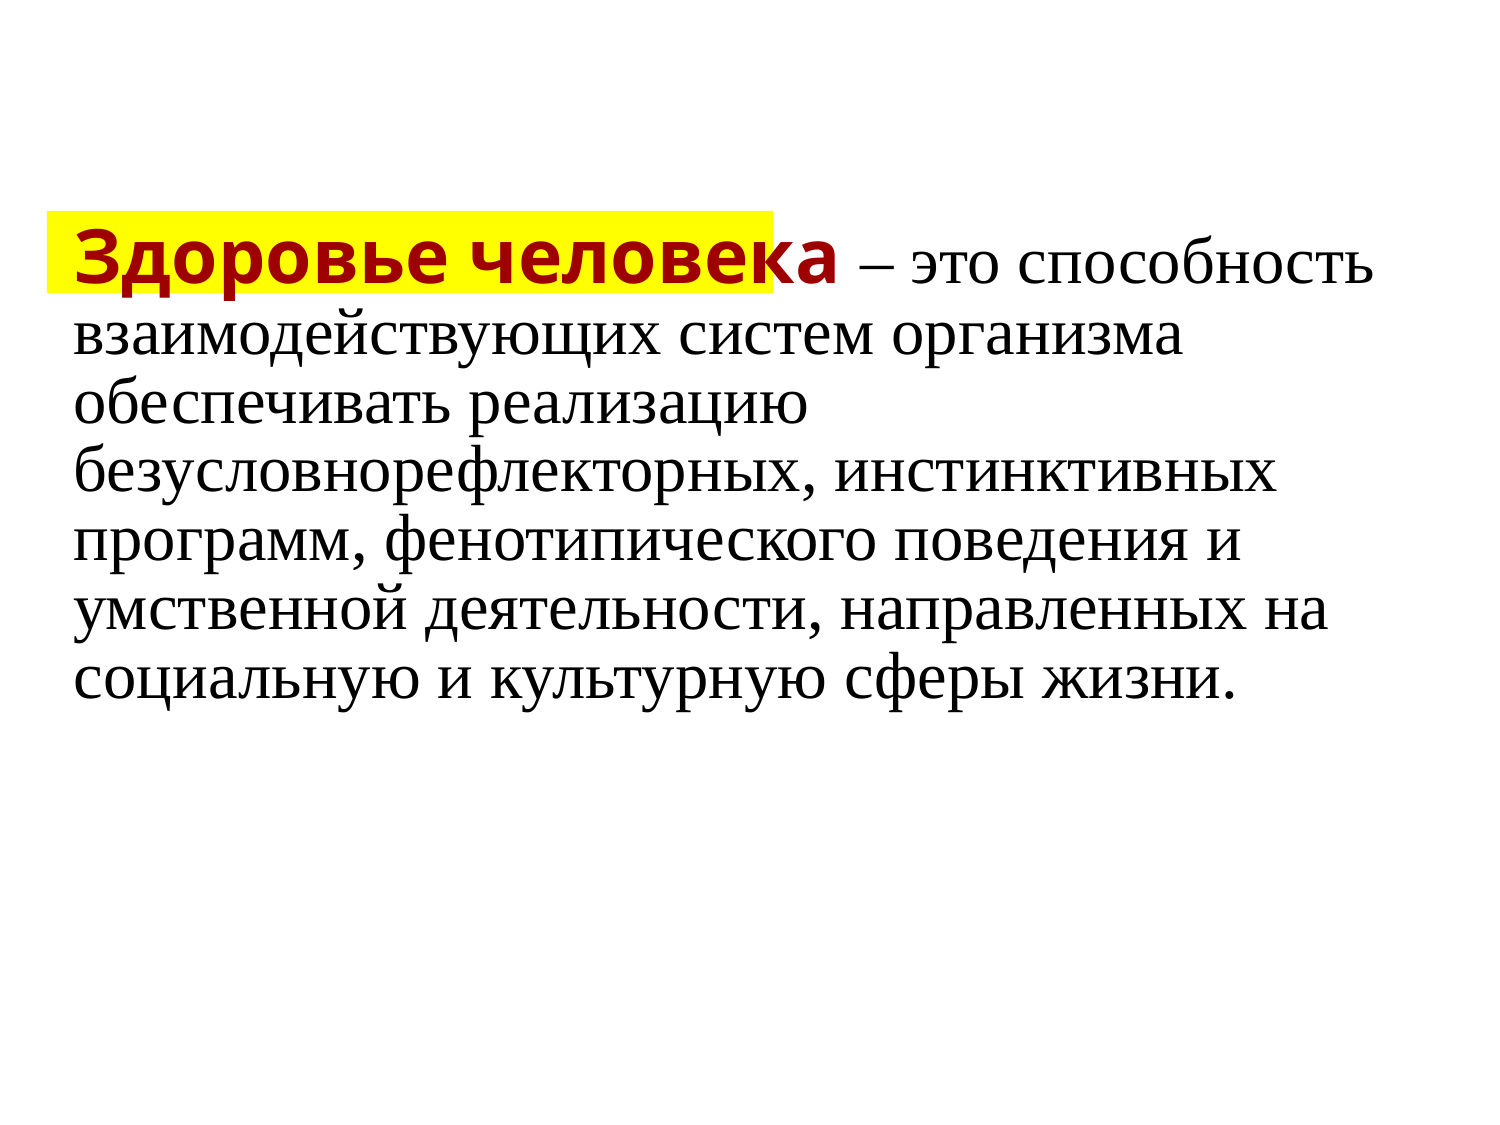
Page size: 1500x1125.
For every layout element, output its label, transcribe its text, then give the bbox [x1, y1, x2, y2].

text_box Здоровье человека – это способность взаимодействующих систем организма обеспечивать реализацию безусловнорефлекторных, инстинктивных программ, фенотипического поведения и умственной деятельности, направленных на социальную и культурную сферы жизни. [58, 222, 1453, 739]
text_box [45, 209, 775, 295]
